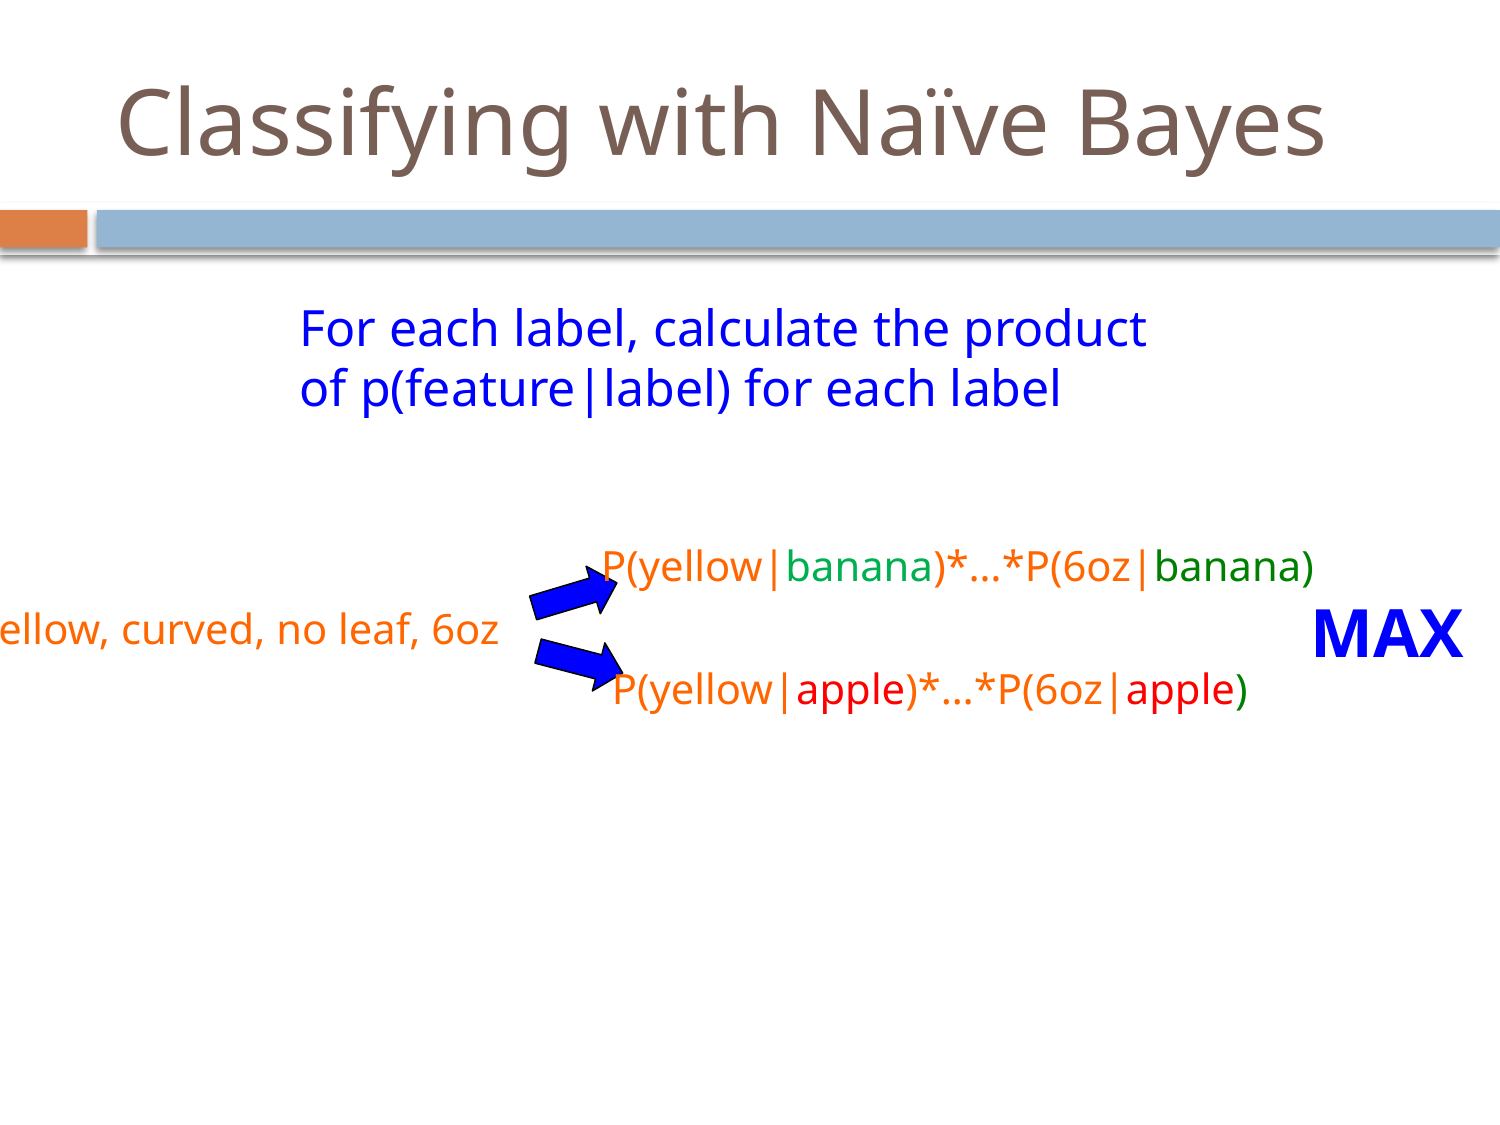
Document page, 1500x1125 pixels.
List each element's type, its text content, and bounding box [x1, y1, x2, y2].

text_box yellow, curved, no leaf, 6oz [0, 595, 565, 661]
text_box P(yellow|apple)*…*P(6oz|apple) [597, 655, 1293, 721]
text_box Classifying with Naïve Bayes [100, 37, 1438, 200]
text_box MAX [1295, 583, 1496, 679]
text_box [529, 579, 609, 620]
text_box [534, 639, 613, 691]
text_box P(yellow|banana)*…*P(6oz|banana) [586, 532, 1363, 598]
text_box For each label, calculate the product of p(feature|label) for each label [284, 289, 1216, 484]
